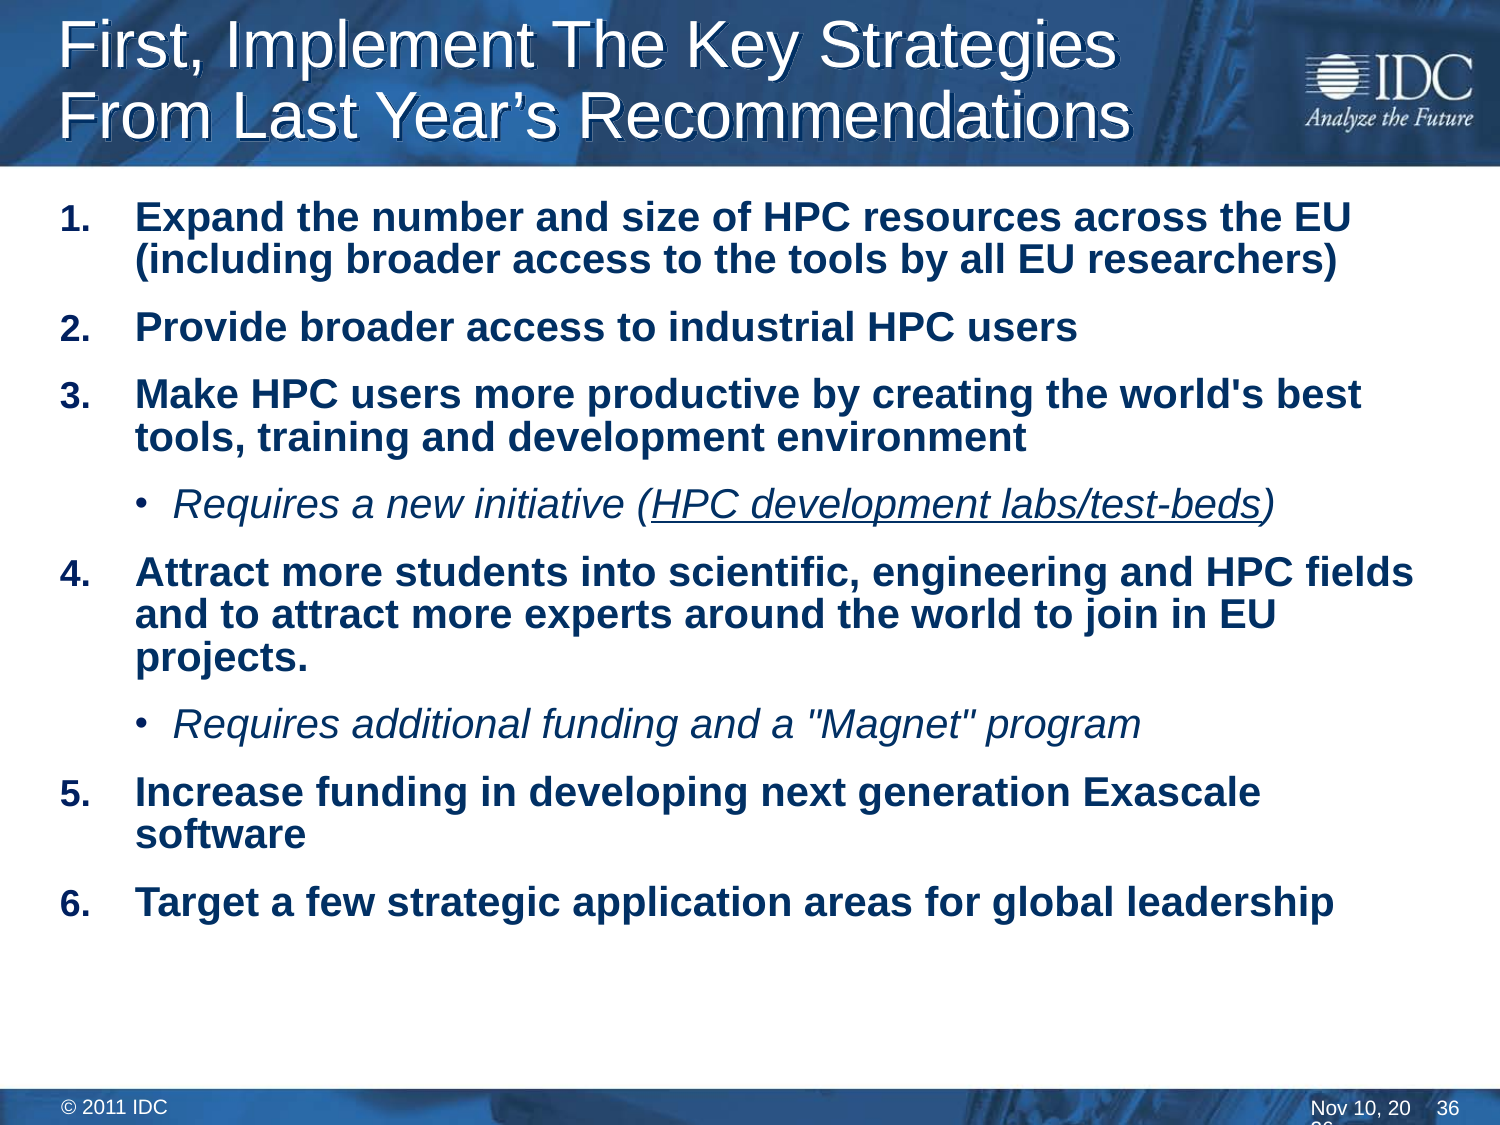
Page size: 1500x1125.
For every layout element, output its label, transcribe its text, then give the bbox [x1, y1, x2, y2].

slide_number 36 [1325, 1086, 1475, 1125]
picture [0, 0, 1500, 1125]
list Expand the number and size of HPC resources across the EU (including broader access to the tools by all EU researchers) Provide broader access to industrial HPC users Make HPC users more productive by creating the world's best tools, training and development environment Requires a new initiative (HPC development labs/test-beds) Attract more students into scientific, engineering and HPC fields and to attract more experts around the world to join in EU projects. Requires additional funding and a "Magnet" program Increase funding in developing next generation Exascale software Target a few strategic application areas for global leadership [44, 189, 1444, 1071]
title First, Implement The Key Strategies From Last Year’s Recommendations [42, 0, 1238, 164]
